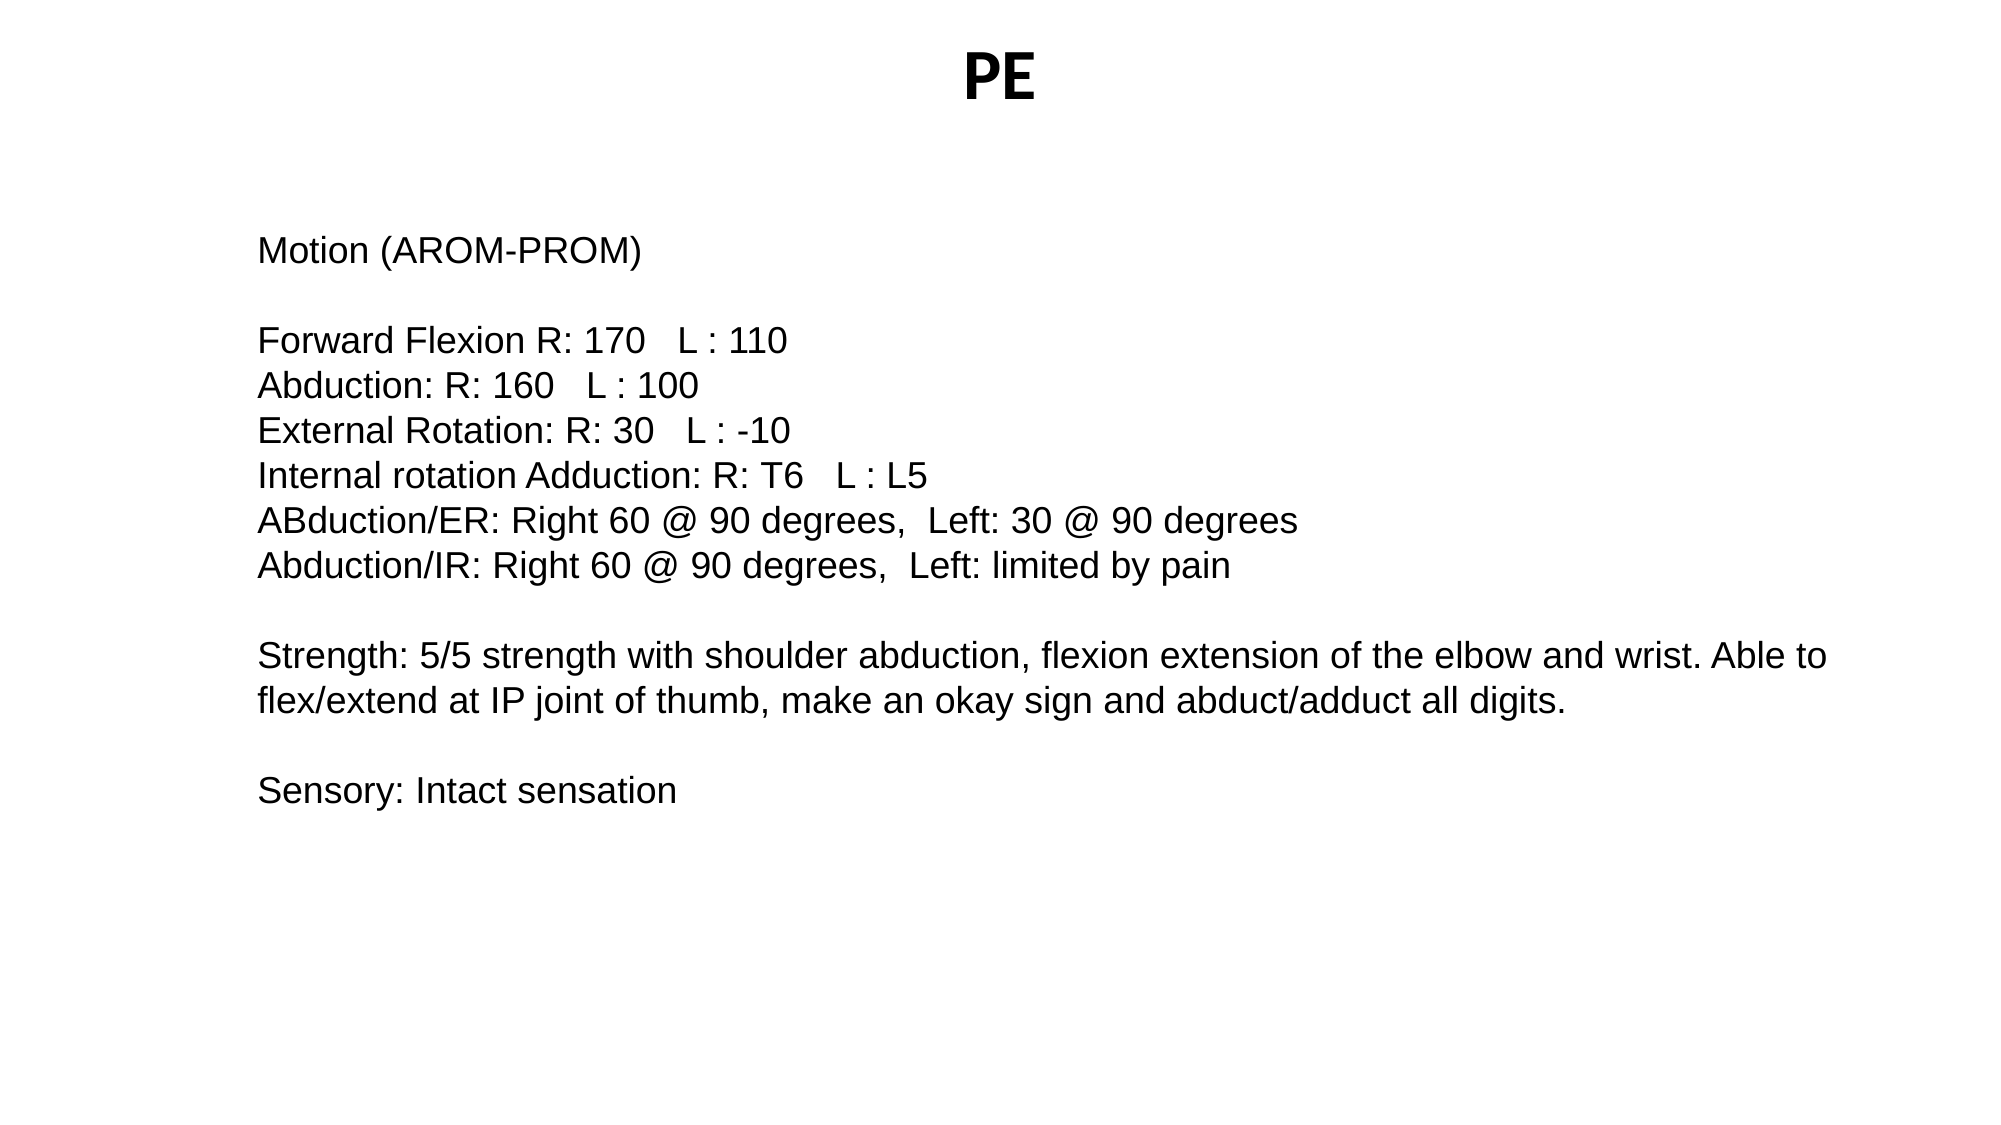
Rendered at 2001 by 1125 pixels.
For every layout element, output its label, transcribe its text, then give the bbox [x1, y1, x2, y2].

text_box Motion (AROM-PROM) Forward Flexion R: 170 L : 110 Abduction: R: 160 L : 100 External Rotation: R: 30 L : -10 Internal rotation Adduction: R: T6 L : L5 ABduction/ER: Right 60 @ 90 degrees, Left: 30 @ 90 degrees Abduction/IR: Right 60 @ 90 degrees, Left: limited by pain Strength: 5/5 strength with shoulder abduction, flexion extension of the elbow and wrist. Able to flex/extend at IP joint of thumb, make an okay sign and abduct/adduct all digits. Sensory: Intact sensation [242, 218, 1892, 819]
text_box PE [713, 7, 1287, 131]
